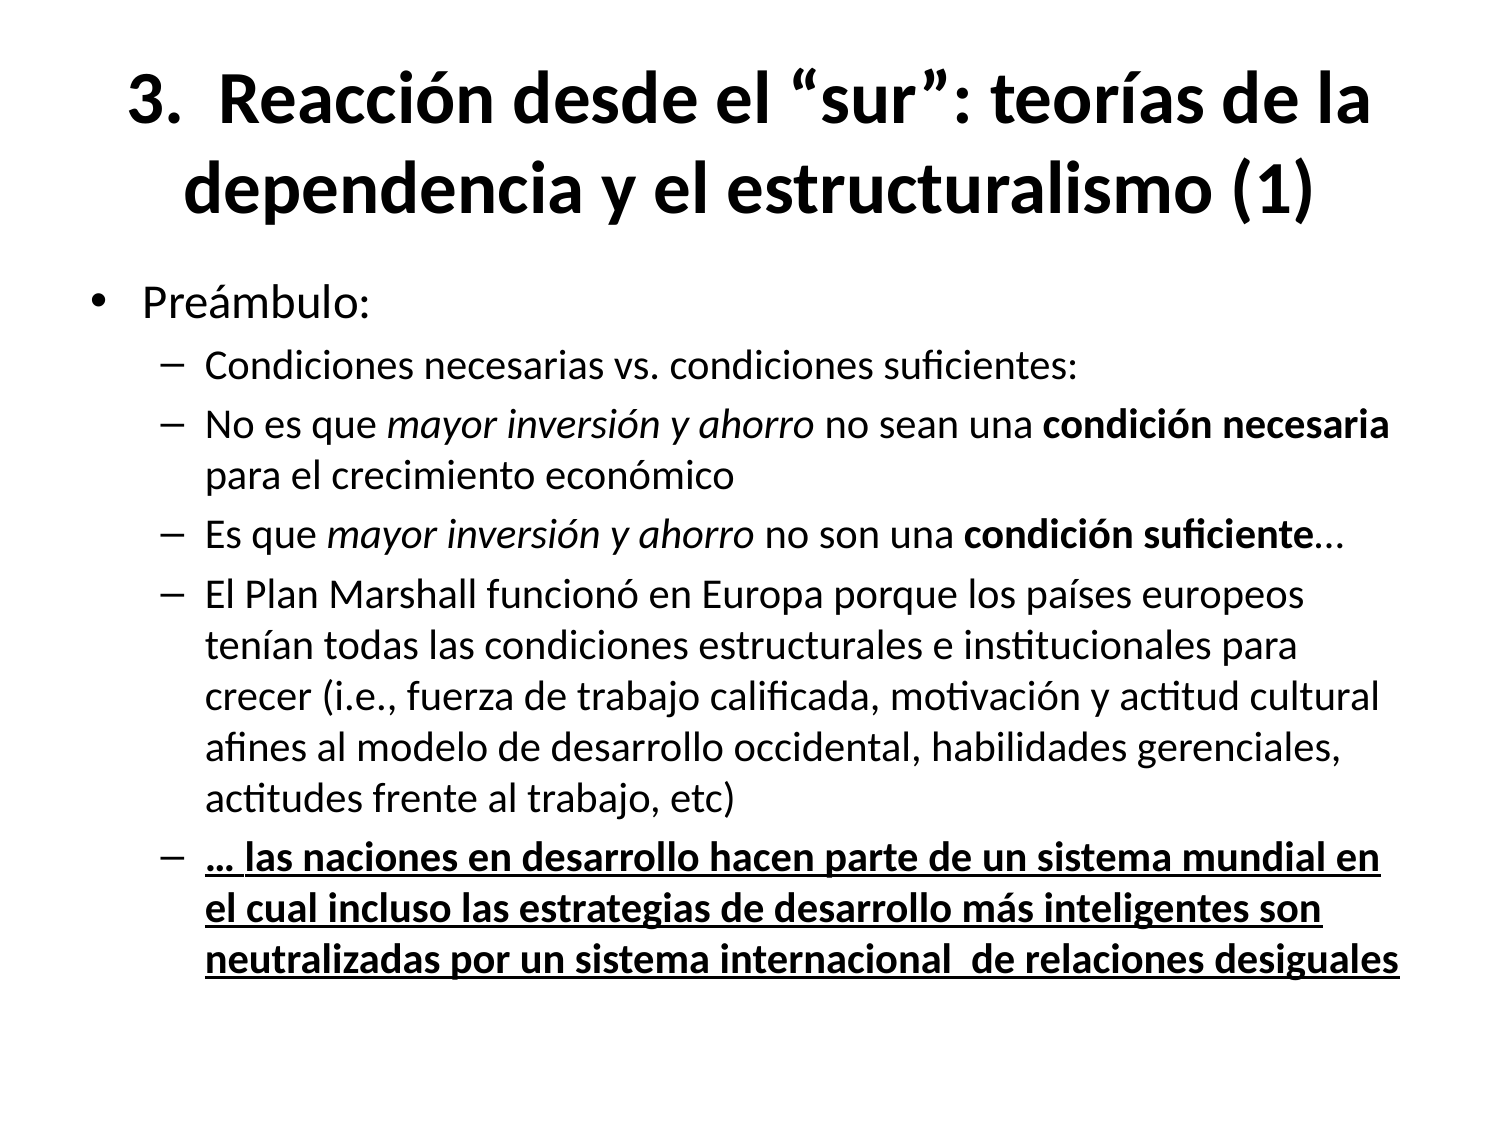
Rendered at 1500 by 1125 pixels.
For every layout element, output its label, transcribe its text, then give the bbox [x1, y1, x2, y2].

list Preámbulo: Condiciones necesarias vs. condiciones suficientes: No es que mayor inversión y ahorro no sean una condición necesaria para el crecimiento económico Es que mayor inversión y ahorro no son una condición suficiente… El Plan Marshall funcionó en Europa porque los países europeos tenían todas las condiciones estructurales e institucionales para crecer (i.e., fuerza de trabajo calificada, motivación y actitud cultural afines al modelo de desarrollo occidental, habilidades gerenciales, actitudes frente al trabajo, etc) … las naciones en desarrollo hacen parte de un sistema mundial en el cual incluso las estrategias de desarrollo más inteligentes son neutralizadas por un sistema internacional de relaciones desiguales [75, 262, 1425, 1005]
title 3. Reacción desde el “sur”: teorías de la dependencia y el estructuralismo (1) [75, 45, 1425, 233]
